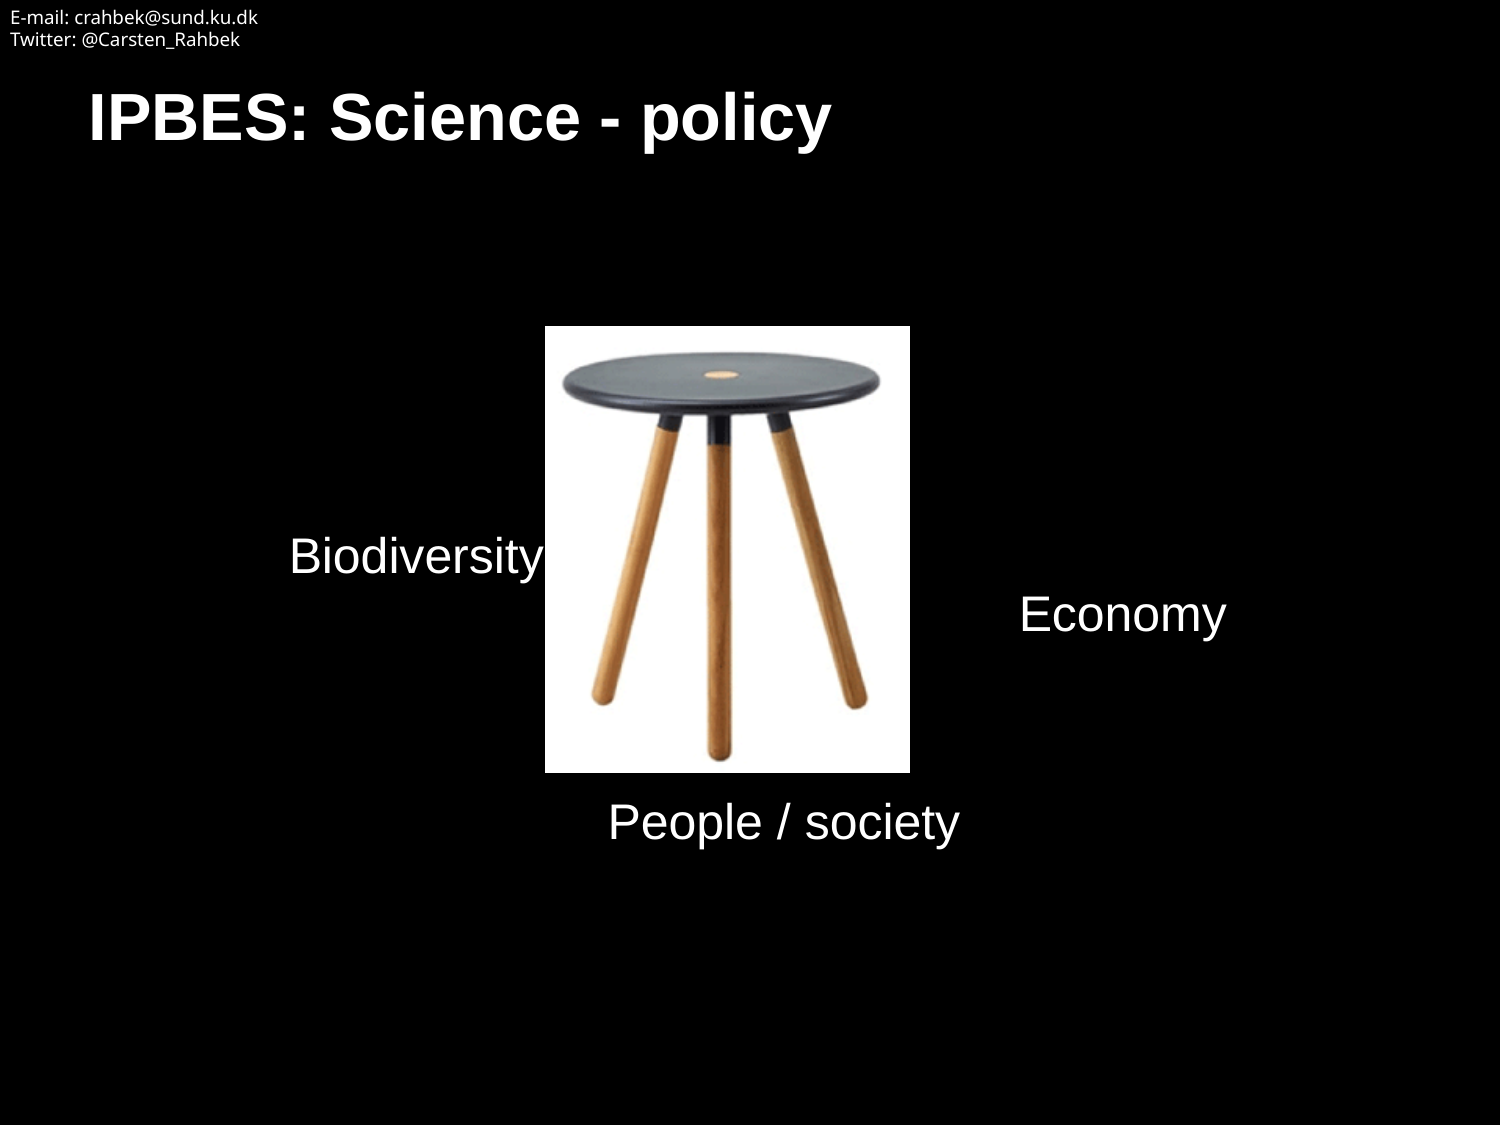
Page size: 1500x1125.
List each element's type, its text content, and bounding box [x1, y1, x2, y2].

text_box E-mail: crahbek@sund.ku.dk Twitter: @Carsten_Rahbek [0, 0, 333, 58]
text_box People / society [480, 782, 976, 857]
picture [545, 326, 911, 773]
text_box Biodiversity [161, 516, 540, 591]
text_box IPBES: Science - policy [0, 66, 1500, 241]
text_box Economy [916, 573, 1242, 649]
